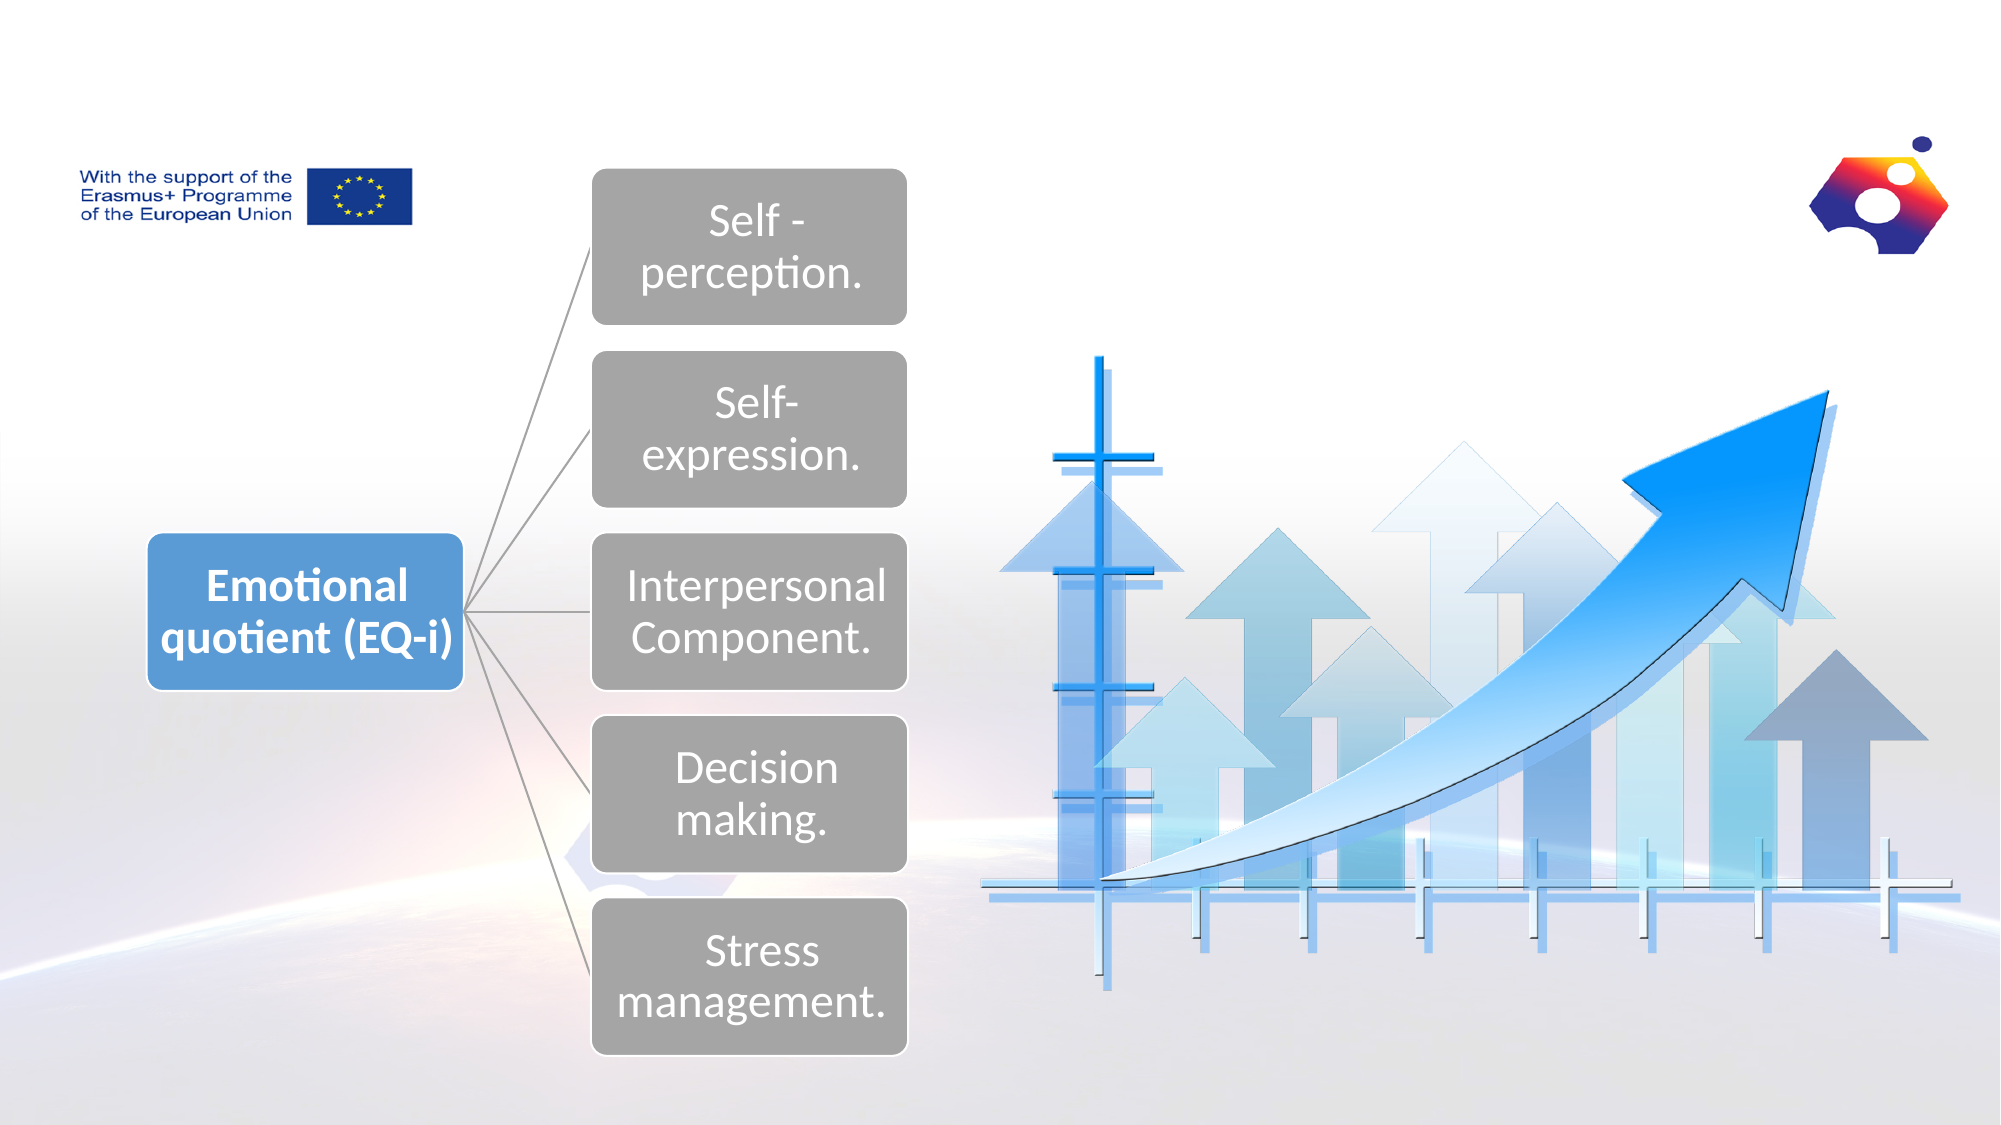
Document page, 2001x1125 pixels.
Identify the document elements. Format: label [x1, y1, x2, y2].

picture [0, 0, 2001, 1125]
text_box [0, 167, 1194, 1057]
